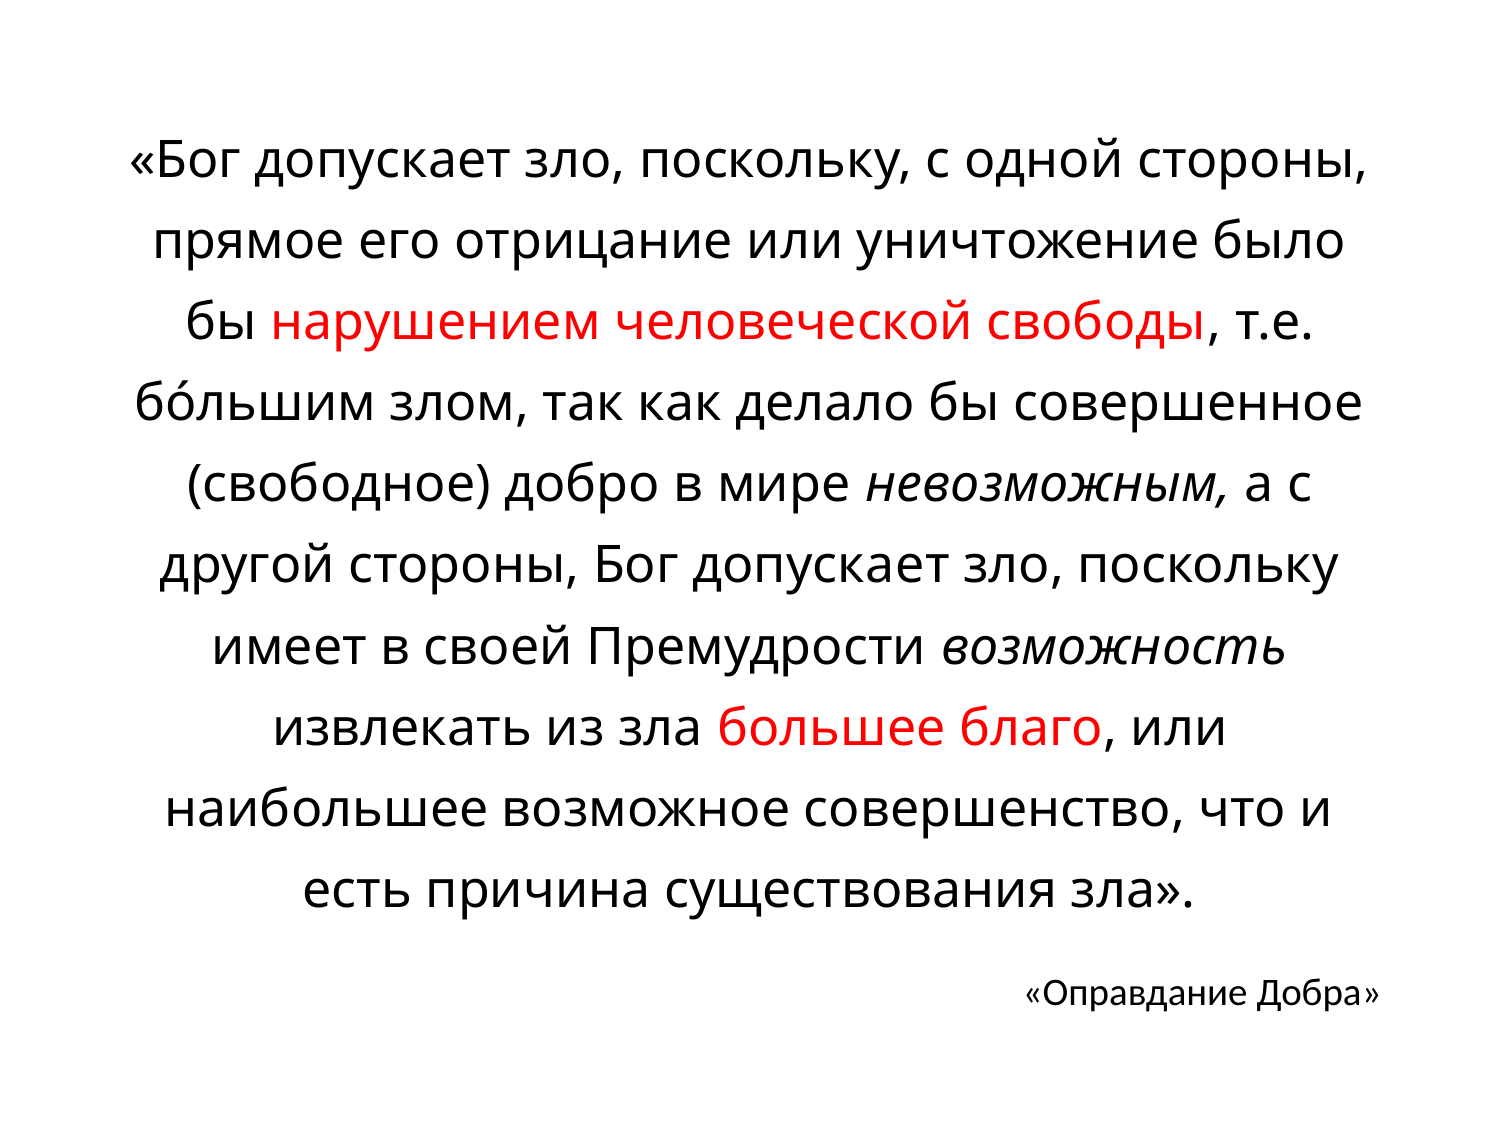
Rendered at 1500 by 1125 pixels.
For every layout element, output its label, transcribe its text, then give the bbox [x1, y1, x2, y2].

list «Бог допу­скает зло, поскольку, с одной стороны, прямое его отрицание или уничтожение было бы нарушением человеческой свободы, т.е. бóльшим злом, так как делало бы совершенное (свободное) добро в мире невозможным, а с другой стороны, Бог допуска­ет зло, поскольку имеет в своей Премудрости возможность извлекать из зла большее благо, или наибольшее возможное совершенство, что и есть причина существования зла». «Оправдание Добра» [103, 99, 1397, 1038]
